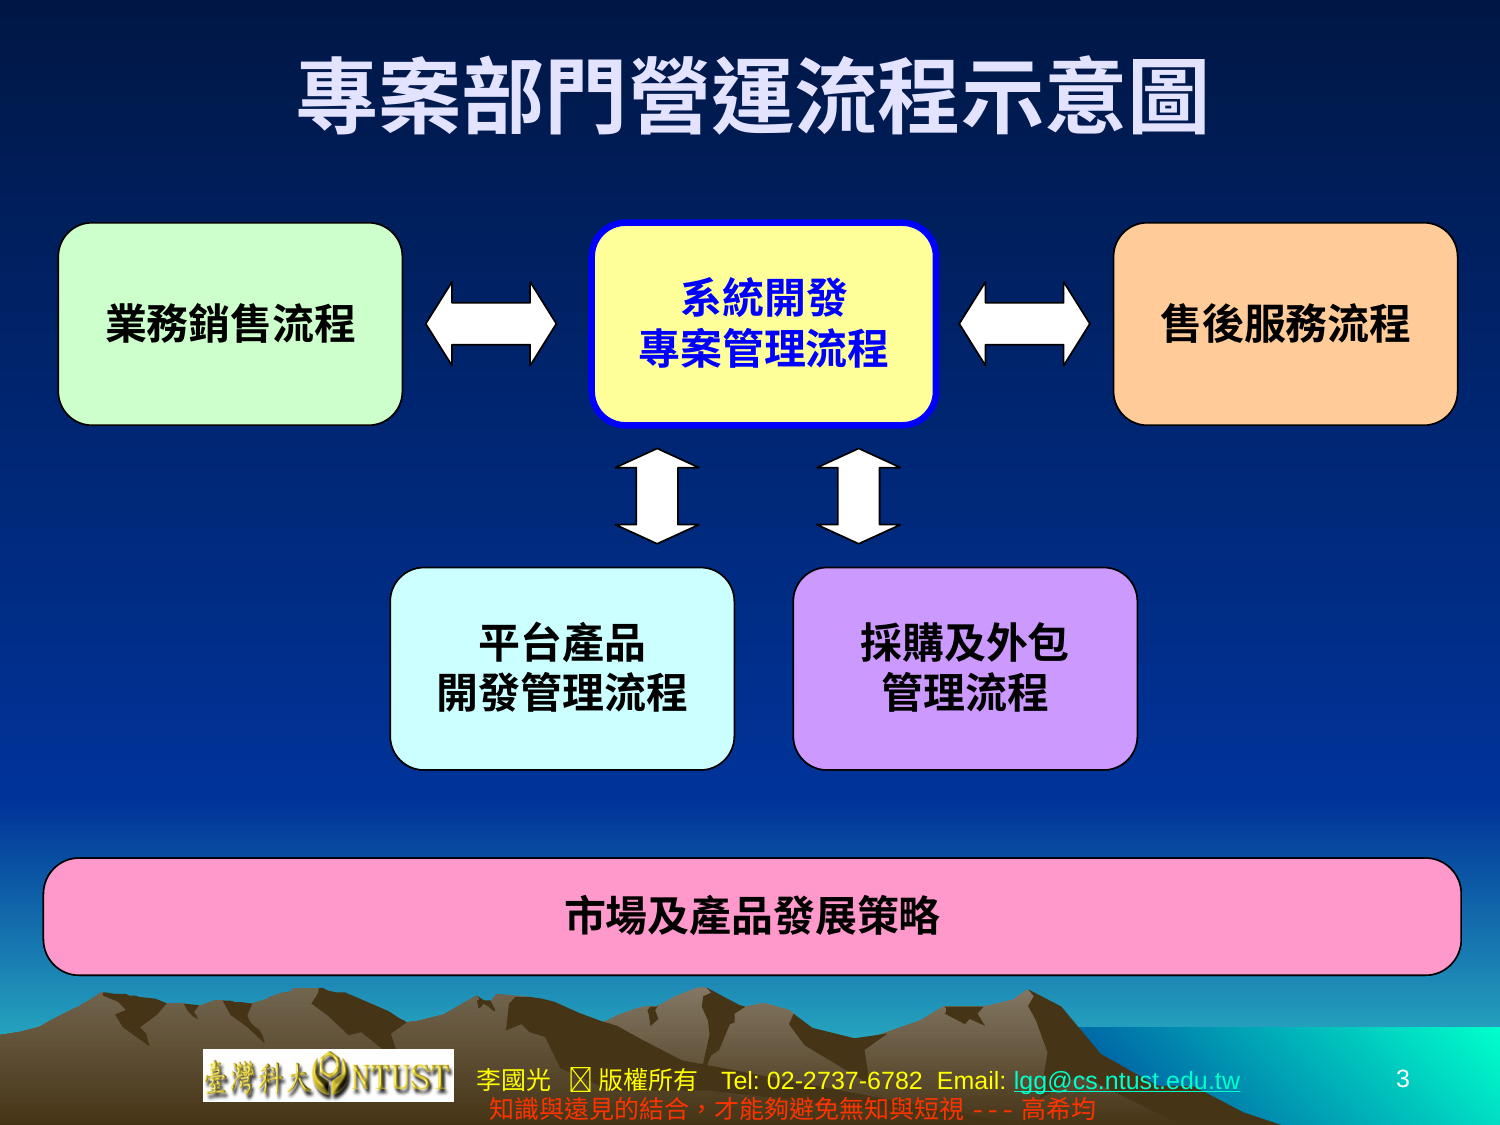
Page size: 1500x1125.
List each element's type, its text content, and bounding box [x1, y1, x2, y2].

picture [42, 219, 1465, 979]
picture [203, 1049, 454, 1102]
slide_number 3 [1074, 1024, 1426, 1101]
title 專案部門營運流程示意圖 [77, 0, 1429, 188]
